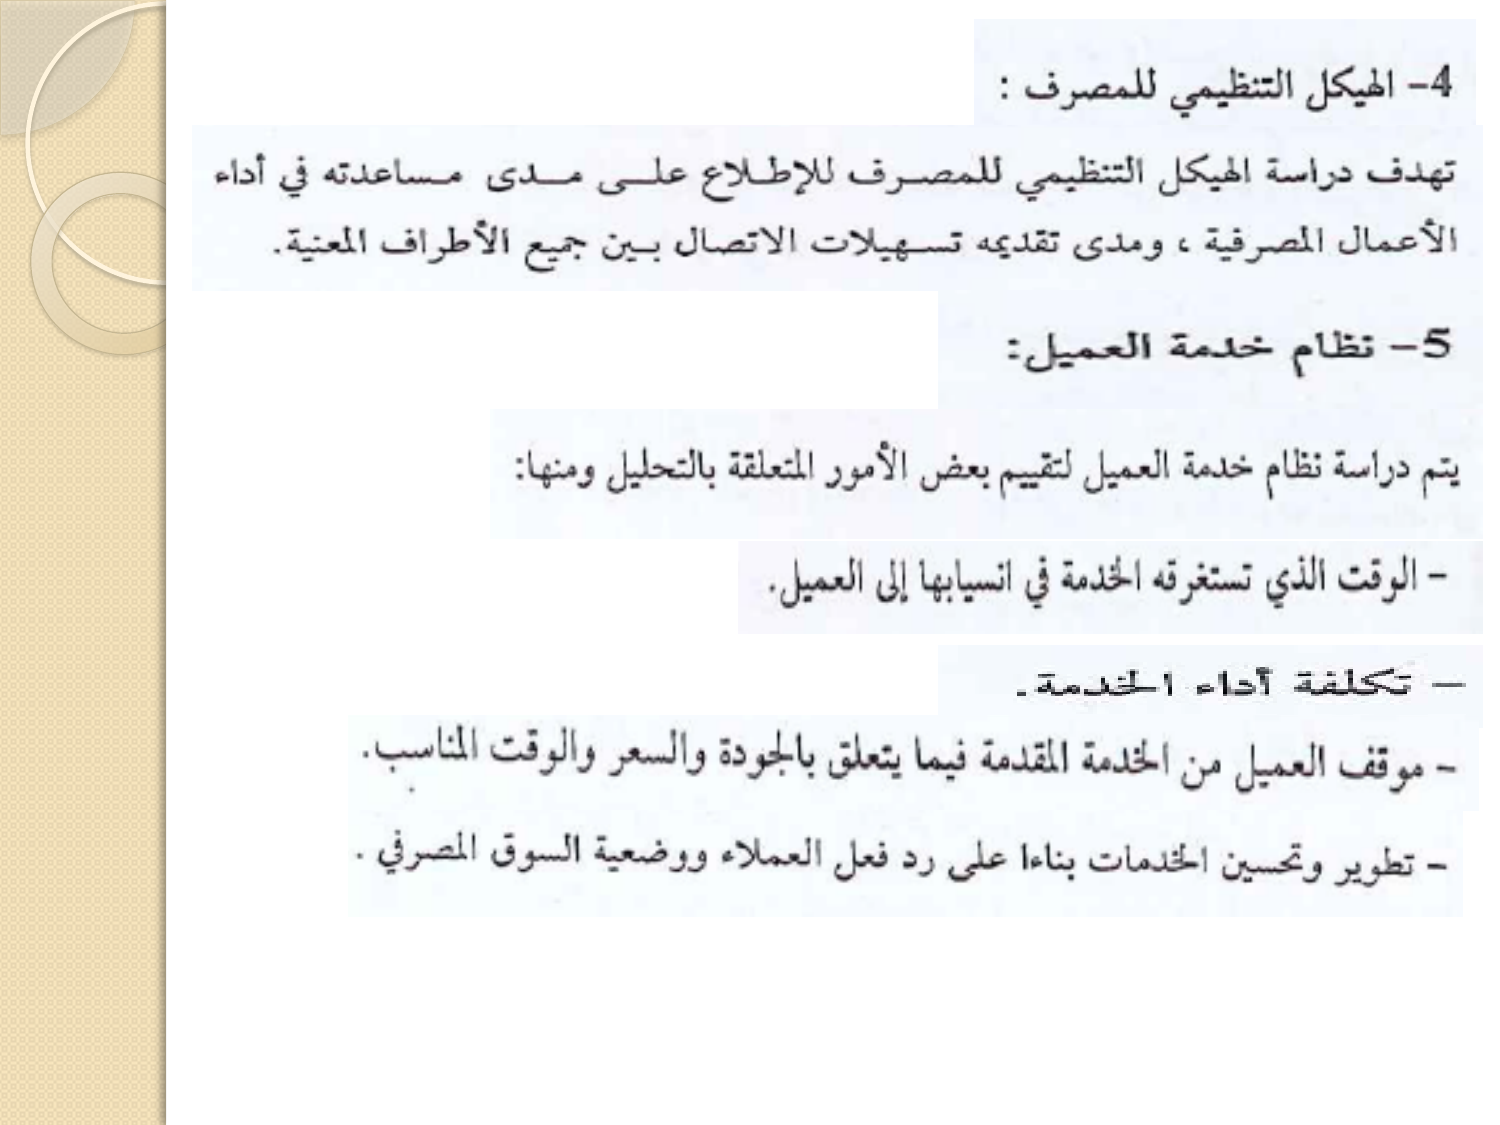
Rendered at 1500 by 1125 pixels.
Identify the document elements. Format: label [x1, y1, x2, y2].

picture [348, 644, 1483, 917]
picture [737, 541, 1483, 634]
list [974, 18, 1476, 122]
picture [192, 125, 1483, 540]
